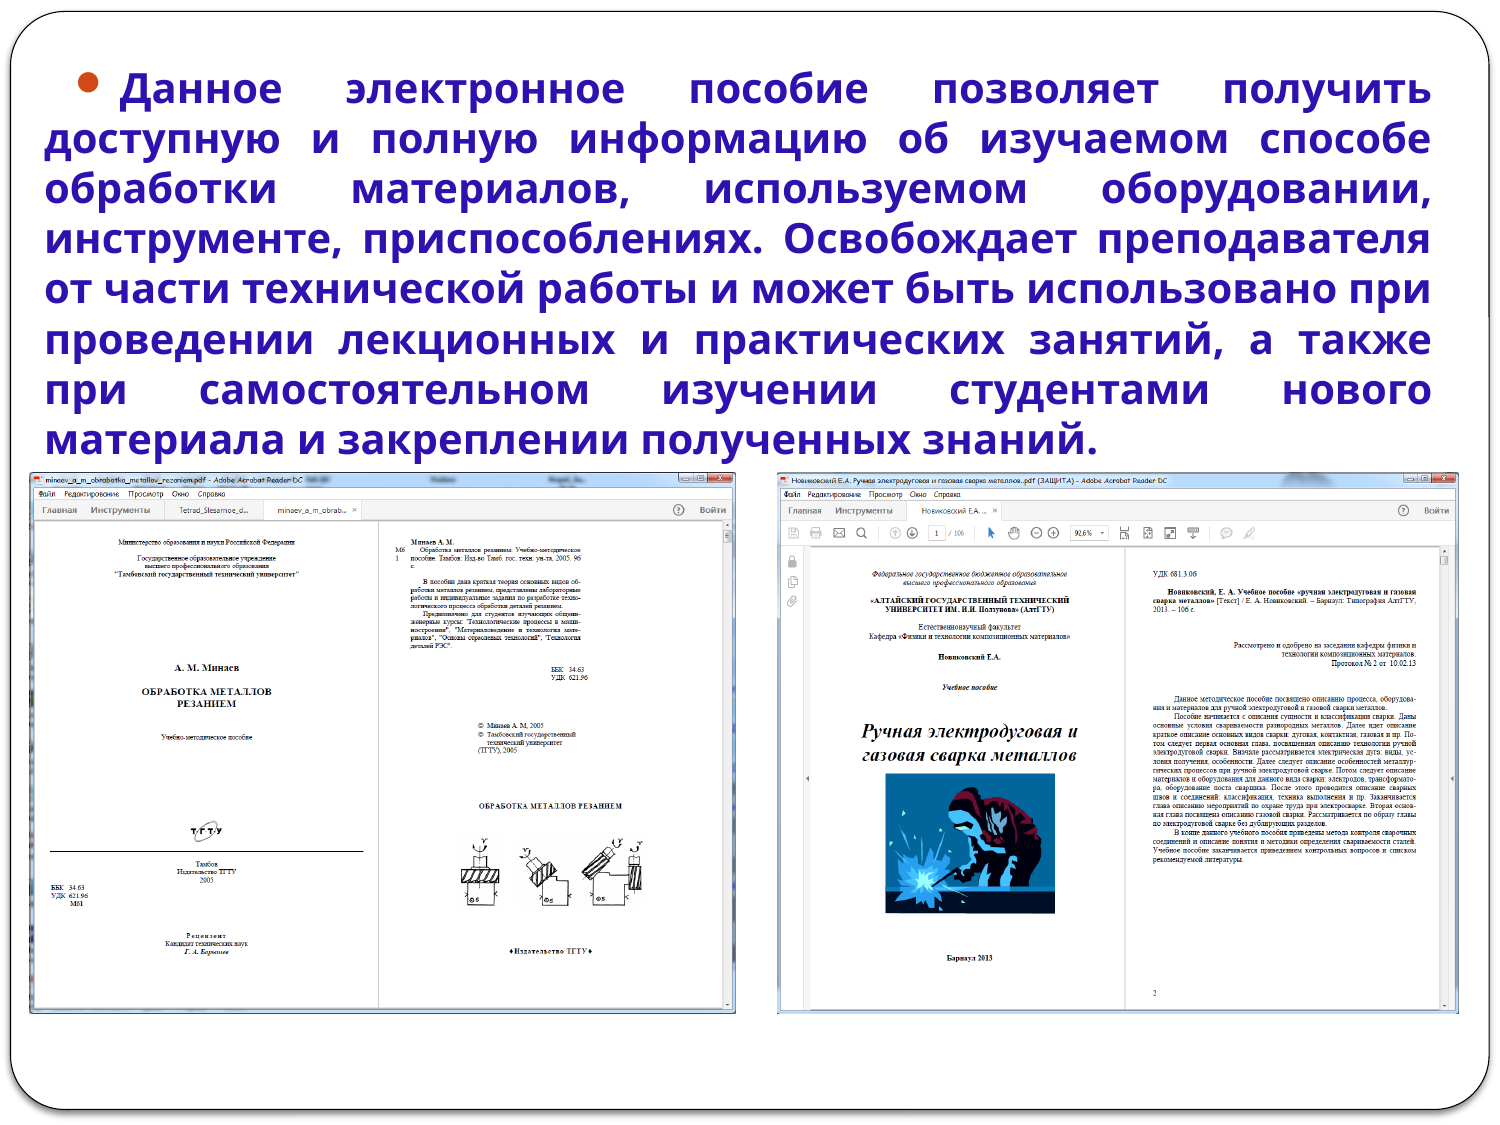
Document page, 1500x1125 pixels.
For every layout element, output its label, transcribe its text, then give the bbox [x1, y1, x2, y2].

list Данное электронное пособие позволяет получить доступную и полную информацию об изучаемом способе обработки материалов, используемом оборудовании, инструменте, приспособлениях. Освобождает преподавателя от части технической работы и может быть использовано при проведении лекционных и практических занятий, а также при самостоятельном изучении студентами нового материала и закреплении полученных знаний. [29, 54, 1448, 474]
picture [29, 472, 737, 1015]
picture [777, 472, 1459, 1015]
